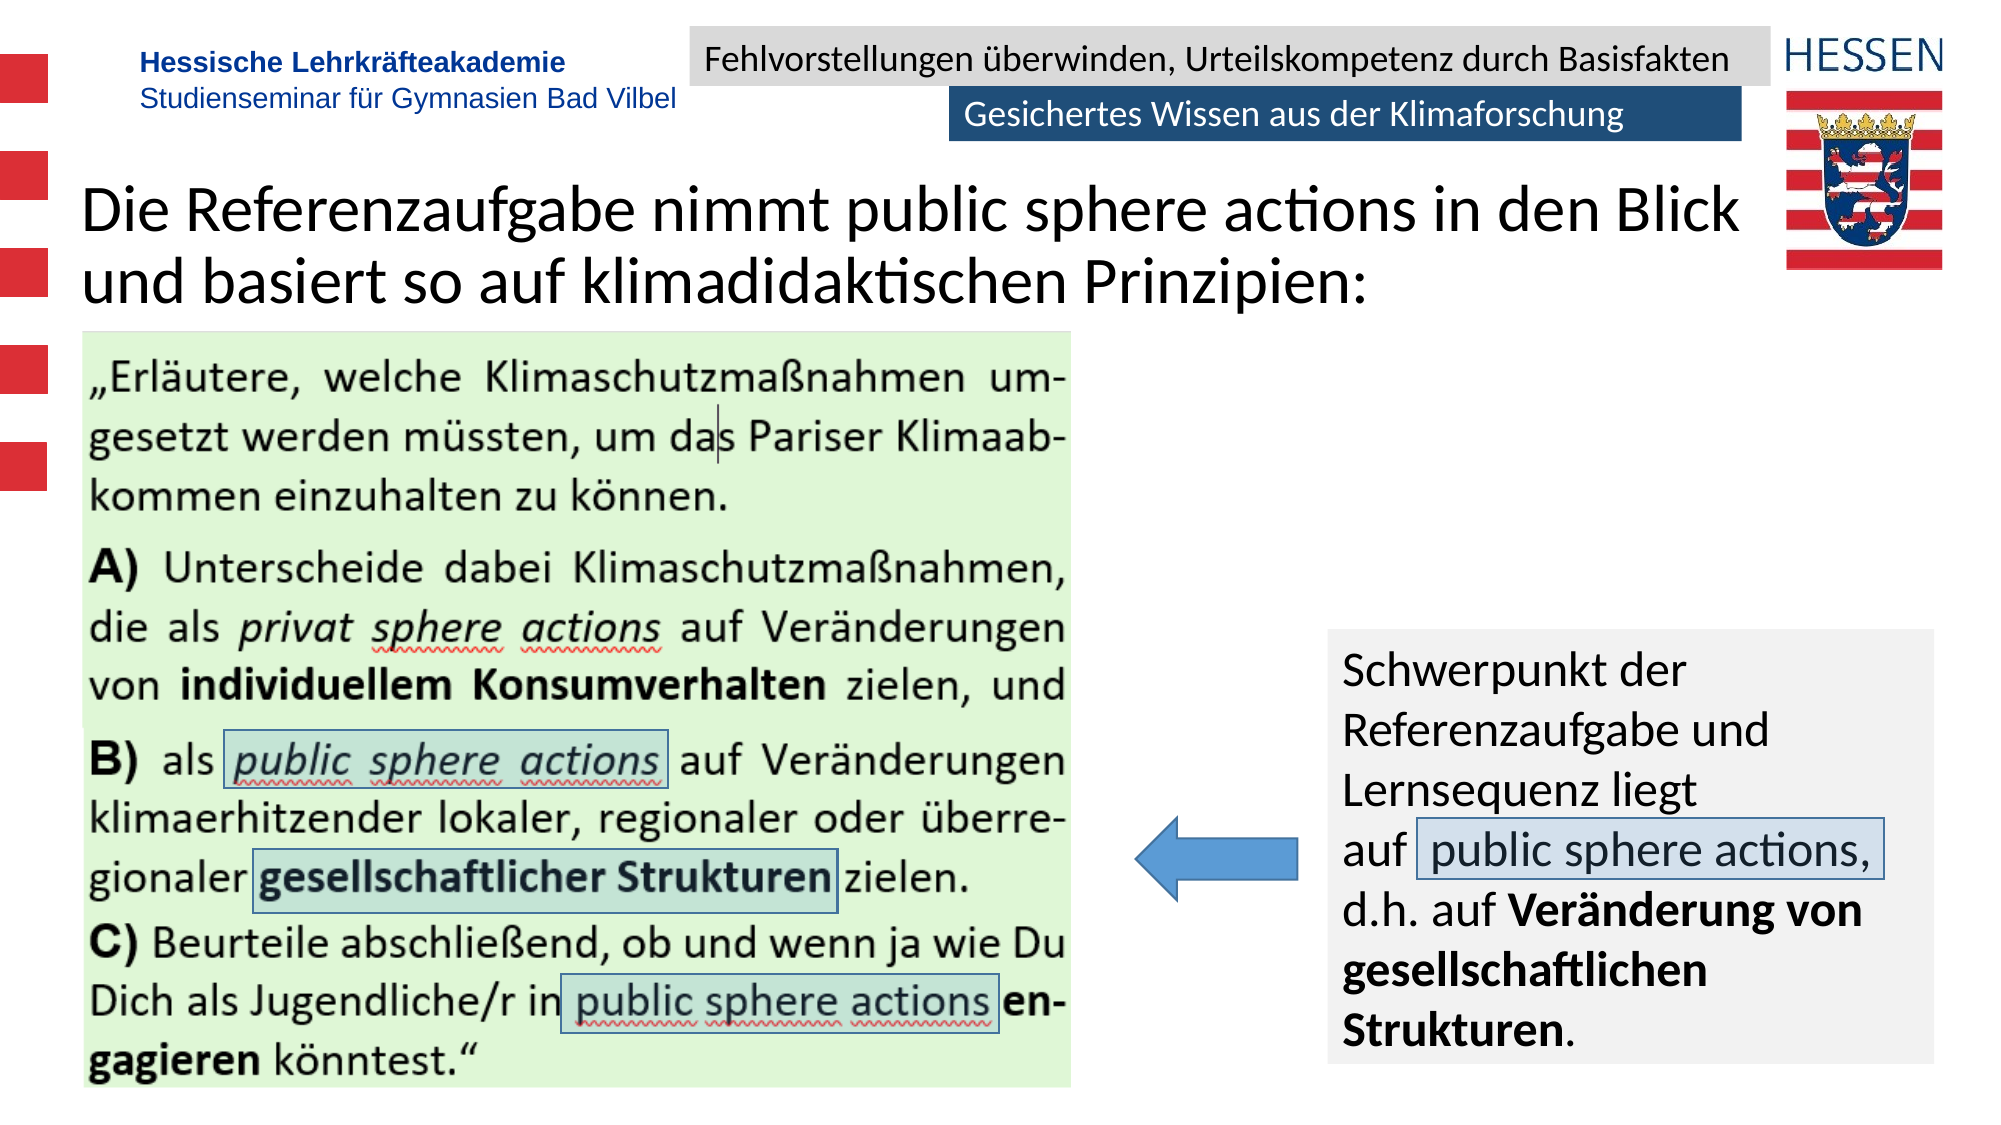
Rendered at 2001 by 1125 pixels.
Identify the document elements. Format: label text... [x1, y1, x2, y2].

picture [1786, 37, 1943, 270]
text_box [1134, 815, 1299, 903]
title Die Referenzaufgabe nimmt public sphere actions in den Blick und basiert so auf klimadidaktischen Prinzipien: [66, 142, 1833, 350]
text_box [1416, 817, 1885, 880]
picture [81, 331, 1071, 1094]
text_box Schwerpunkt der Referenzaufgabe und Lernsequenz liegt auf public sphere actions, d.h. auf Veränderung von gesellschaftlichen Strukturen. [1327, 629, 1935, 1064]
text_box Fehlvorstellungen überwinden, Urteilskompetenz durch Basisfakten [689, 26, 1771, 86]
text_box Gesichertes Wissen aus der Klimaforschung [949, 86, 1742, 142]
